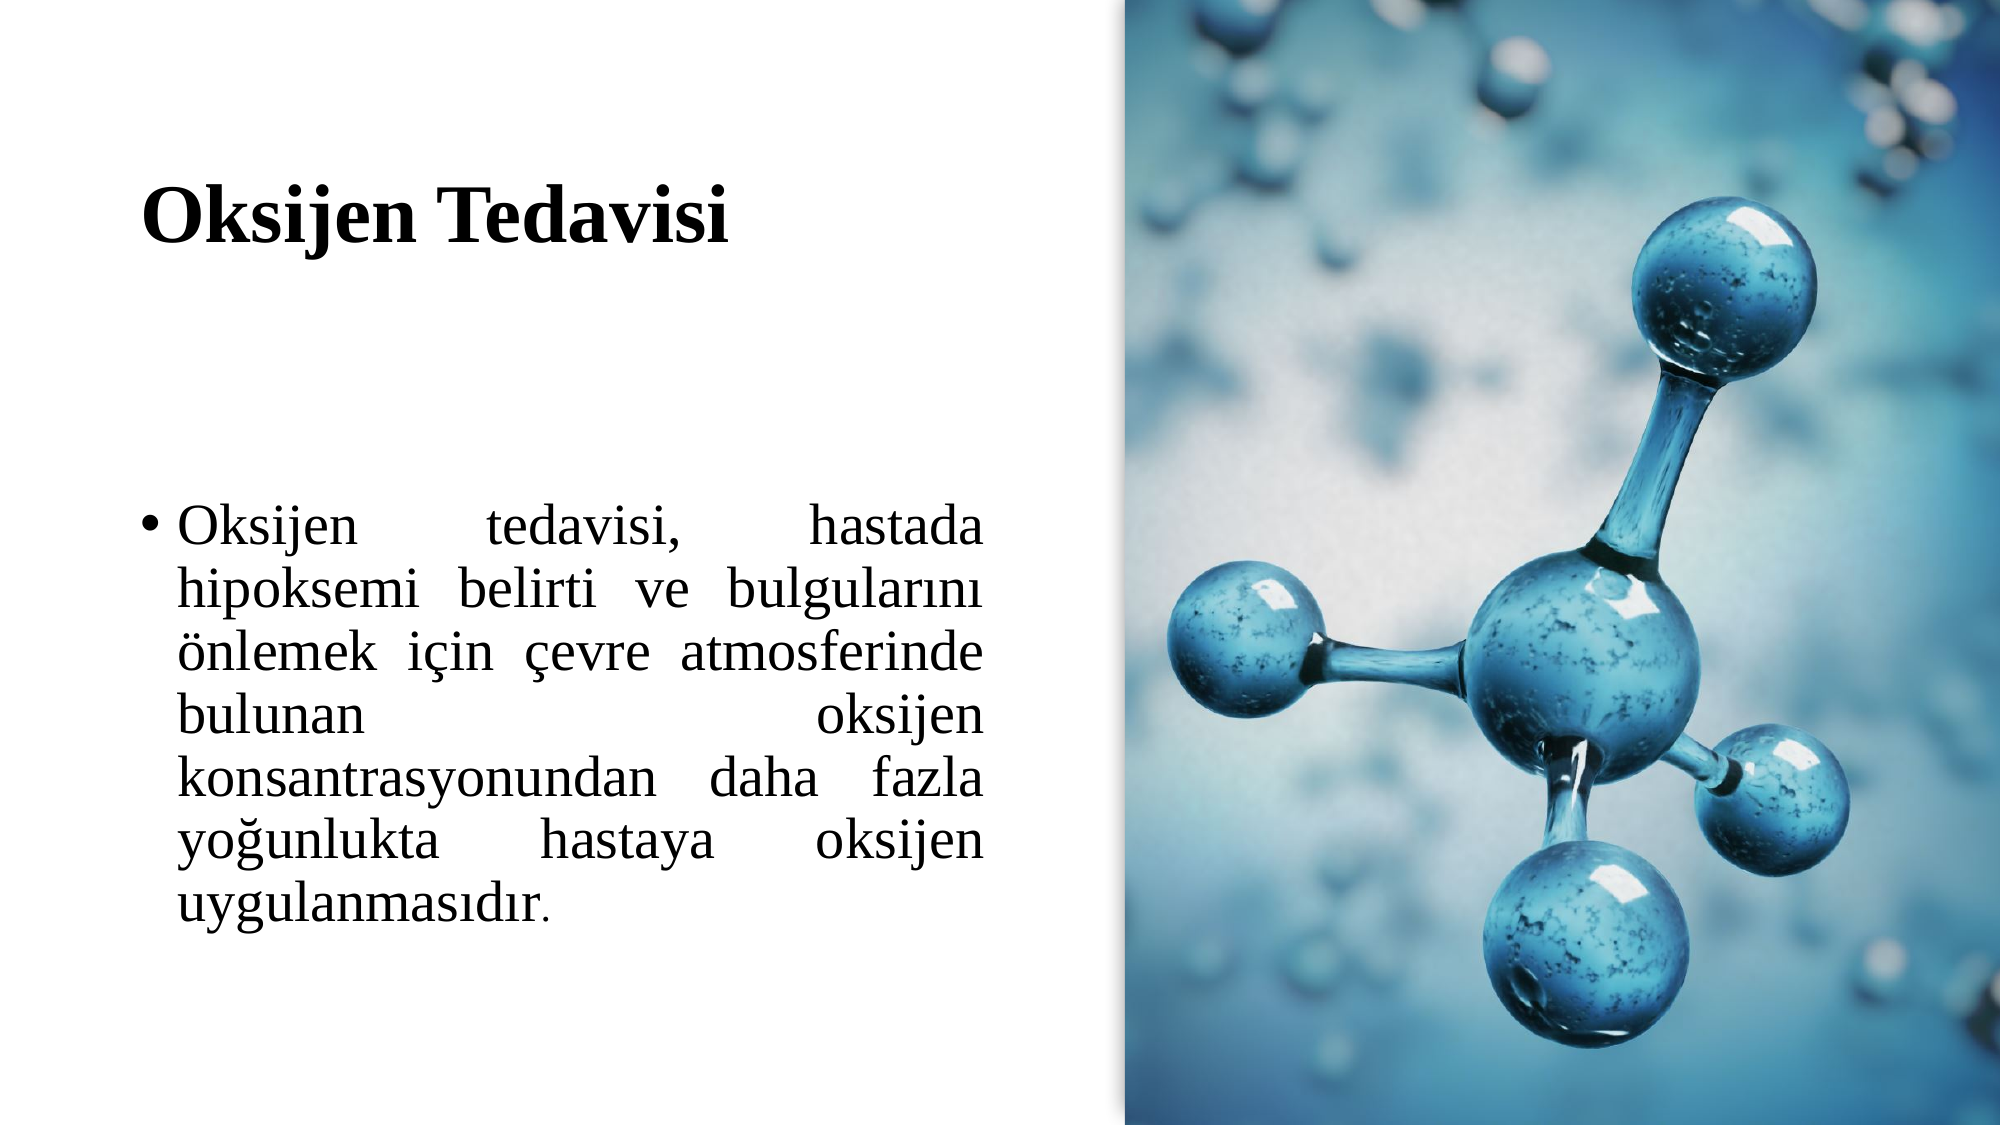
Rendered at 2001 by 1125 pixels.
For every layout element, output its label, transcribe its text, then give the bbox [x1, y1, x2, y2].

title Oksijen Tedavisi [124, 125, 1000, 405]
picture [1124, 0, 2000, 1125]
list Oksijen tedavisi, hastada hipoksemi belirti ve bulgularını önlemek için çevre atmosferinde bulunan oksijen konsantrasyonundan daha fazla yoğunlukta hastaya oksijen uygulanmasıdır. [124, 405, 1000, 1024]
text_box [0, 0, 1124, 1125]
